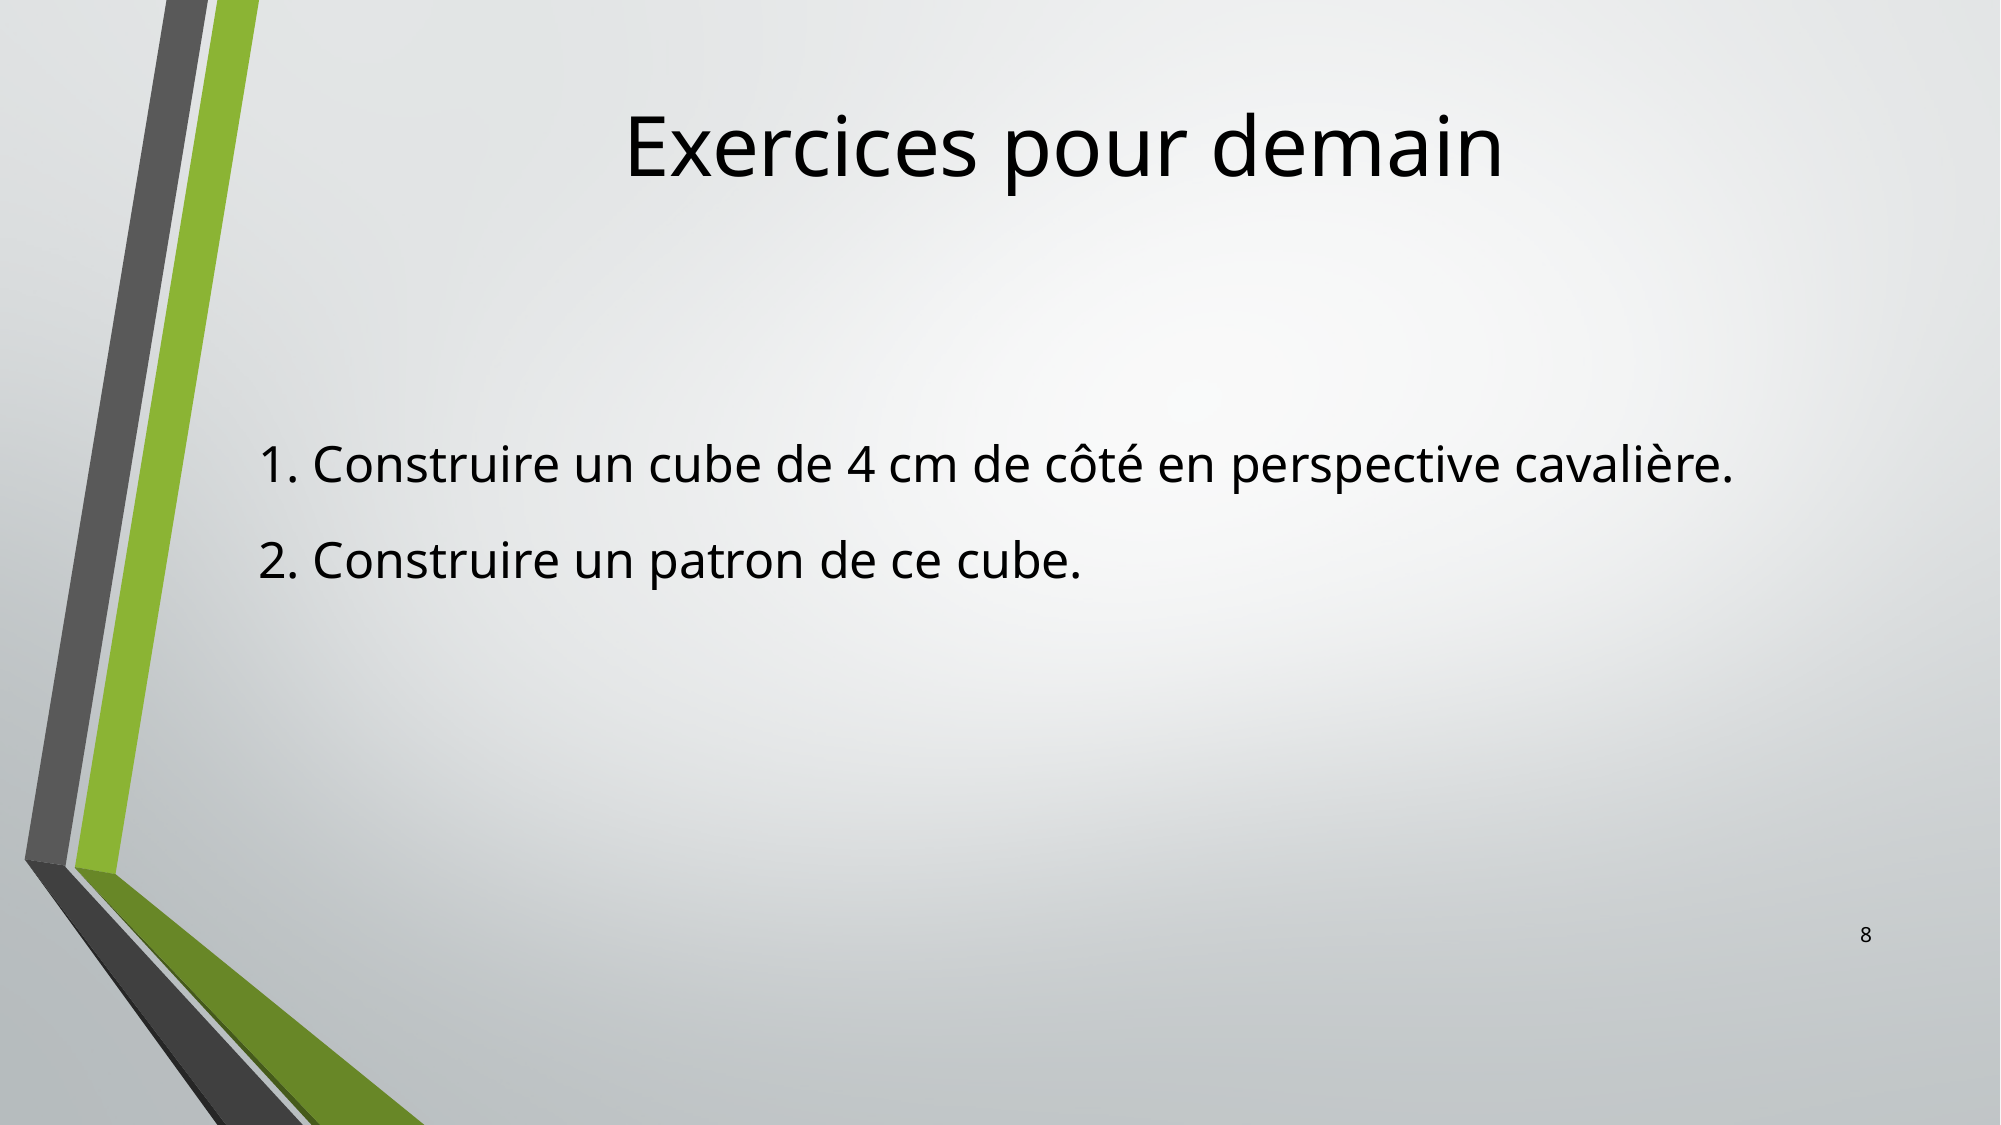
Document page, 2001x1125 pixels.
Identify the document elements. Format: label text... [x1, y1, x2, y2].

title Exercices pour demain [243, 0, 1887, 287]
text_box 1. Construire un cube de 4 cm de côté en perspective cavalière. [243, 424, 1820, 500]
text_box 2. Construire un patron de ce cube. [243, 520, 1820, 596]
slide_number 8 [1796, 906, 1887, 967]
